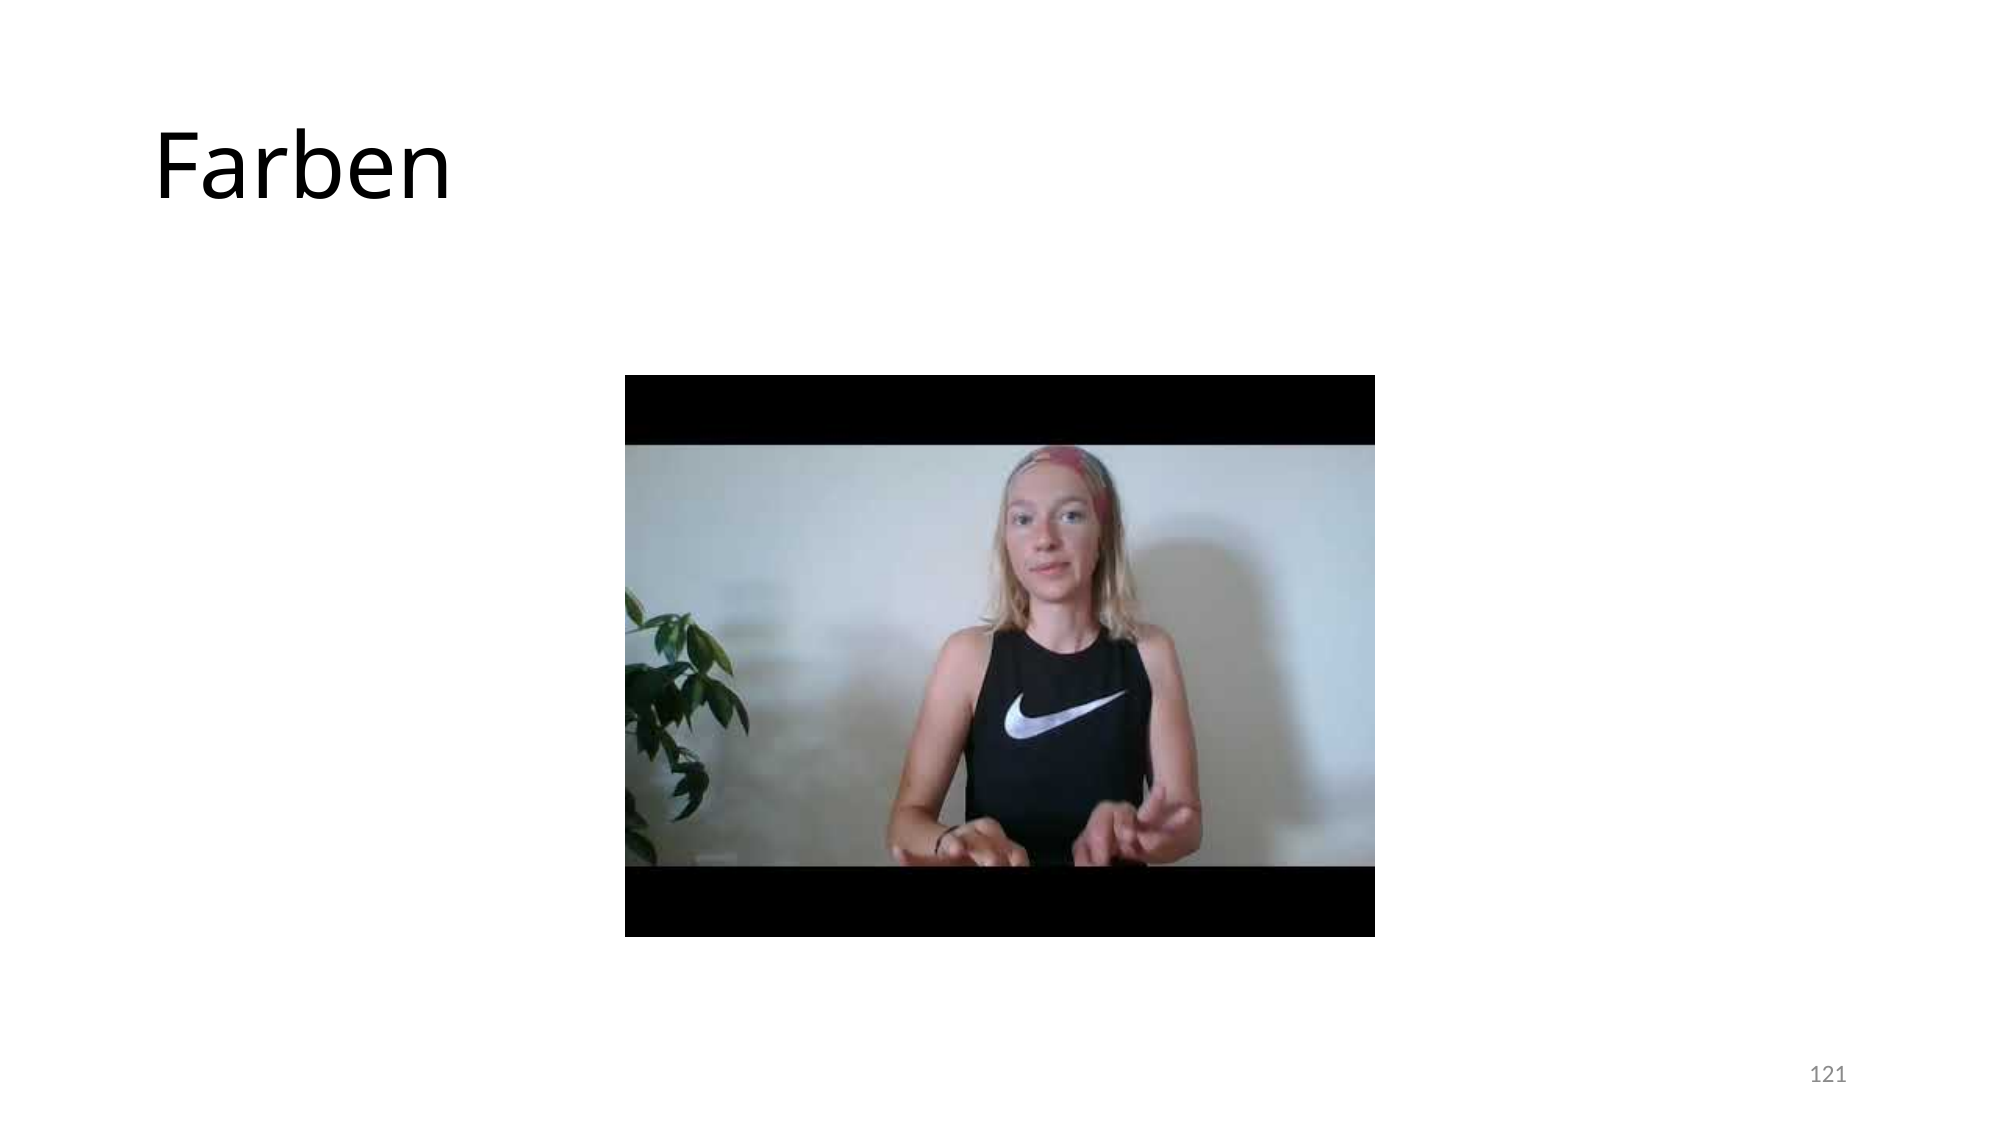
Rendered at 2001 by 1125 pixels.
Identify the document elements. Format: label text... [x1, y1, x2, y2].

title Farben [137, 59, 1863, 278]
slide_number 121 [1412, 1042, 1863, 1103]
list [624, 375, 1375, 938]
